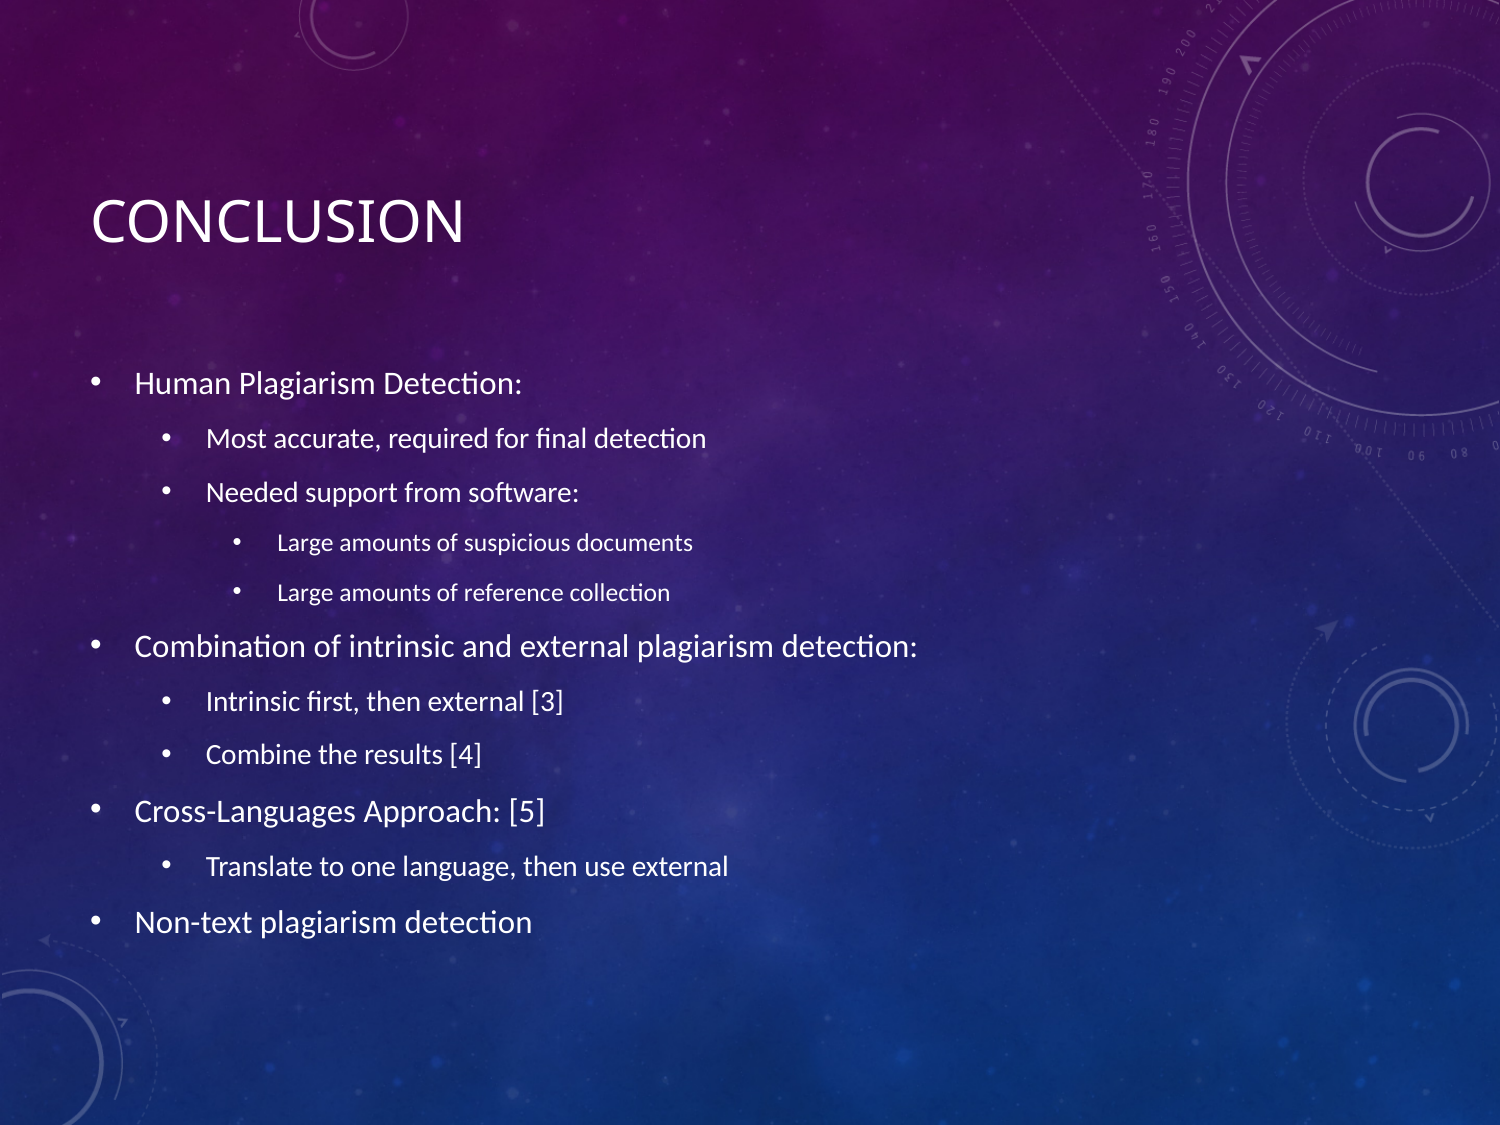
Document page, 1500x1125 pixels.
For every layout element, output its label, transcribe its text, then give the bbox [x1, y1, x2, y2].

list Human Plagiarism Detection: Most accurate, required for final detection Needed support from software: Large amounts of suspicious documents Large amounts of reference collection Combination of intrinsic and external plagiarism detection: Intrinsic first, then external [3] Combine the results [4] Cross-Languages Approach: [5] Translate to one language, then use external Non-text plagiarism detection [75, 351, 1350, 950]
title Conclusion [75, 99, 1350, 339]
picture [0, 0, 1500, 1125]
